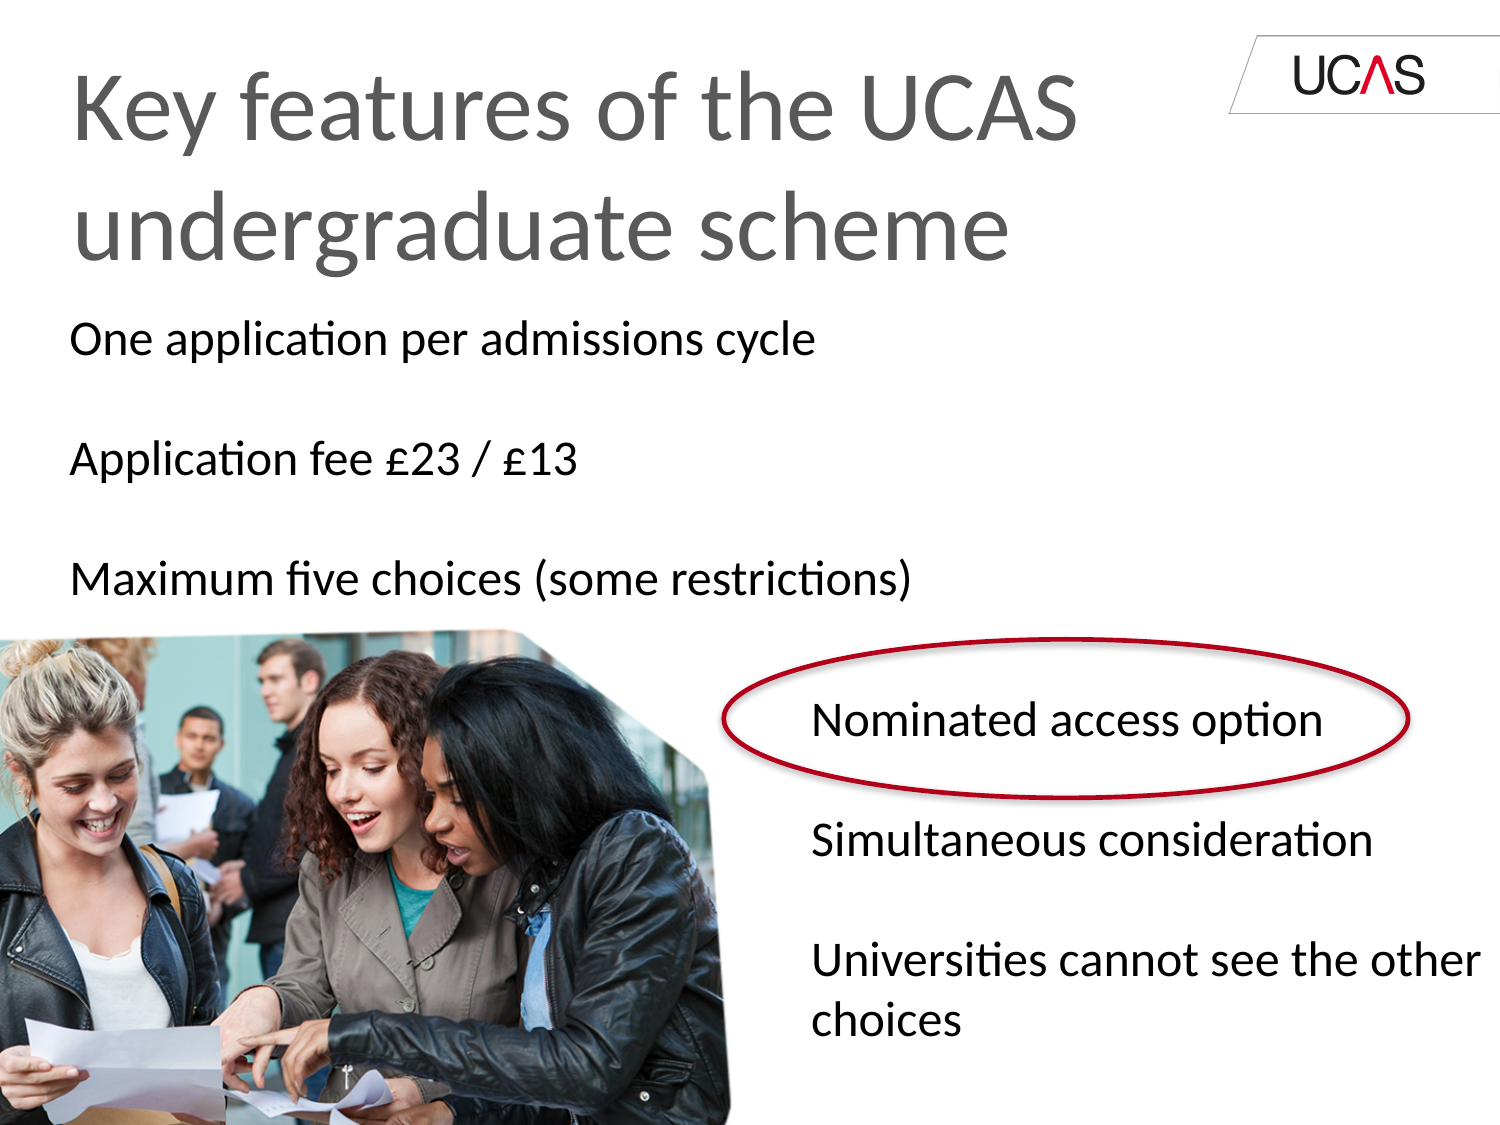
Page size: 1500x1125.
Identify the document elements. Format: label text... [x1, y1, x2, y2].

picture [1328, 35, 1500, 114]
text_box Key features of the UCAS undergraduate scheme [58, 33, 1328, 289]
picture [0, 620, 744, 1125]
text_box [722, 638, 1409, 799]
text_box Nominated access option Simultaneous consideration Universities cannot see the other choices [796, 559, 1500, 1054]
text_box One application per admissions cycle Application fee £23 / £13 Maximum five choices (some restrictions) [54, 297, 1108, 793]
